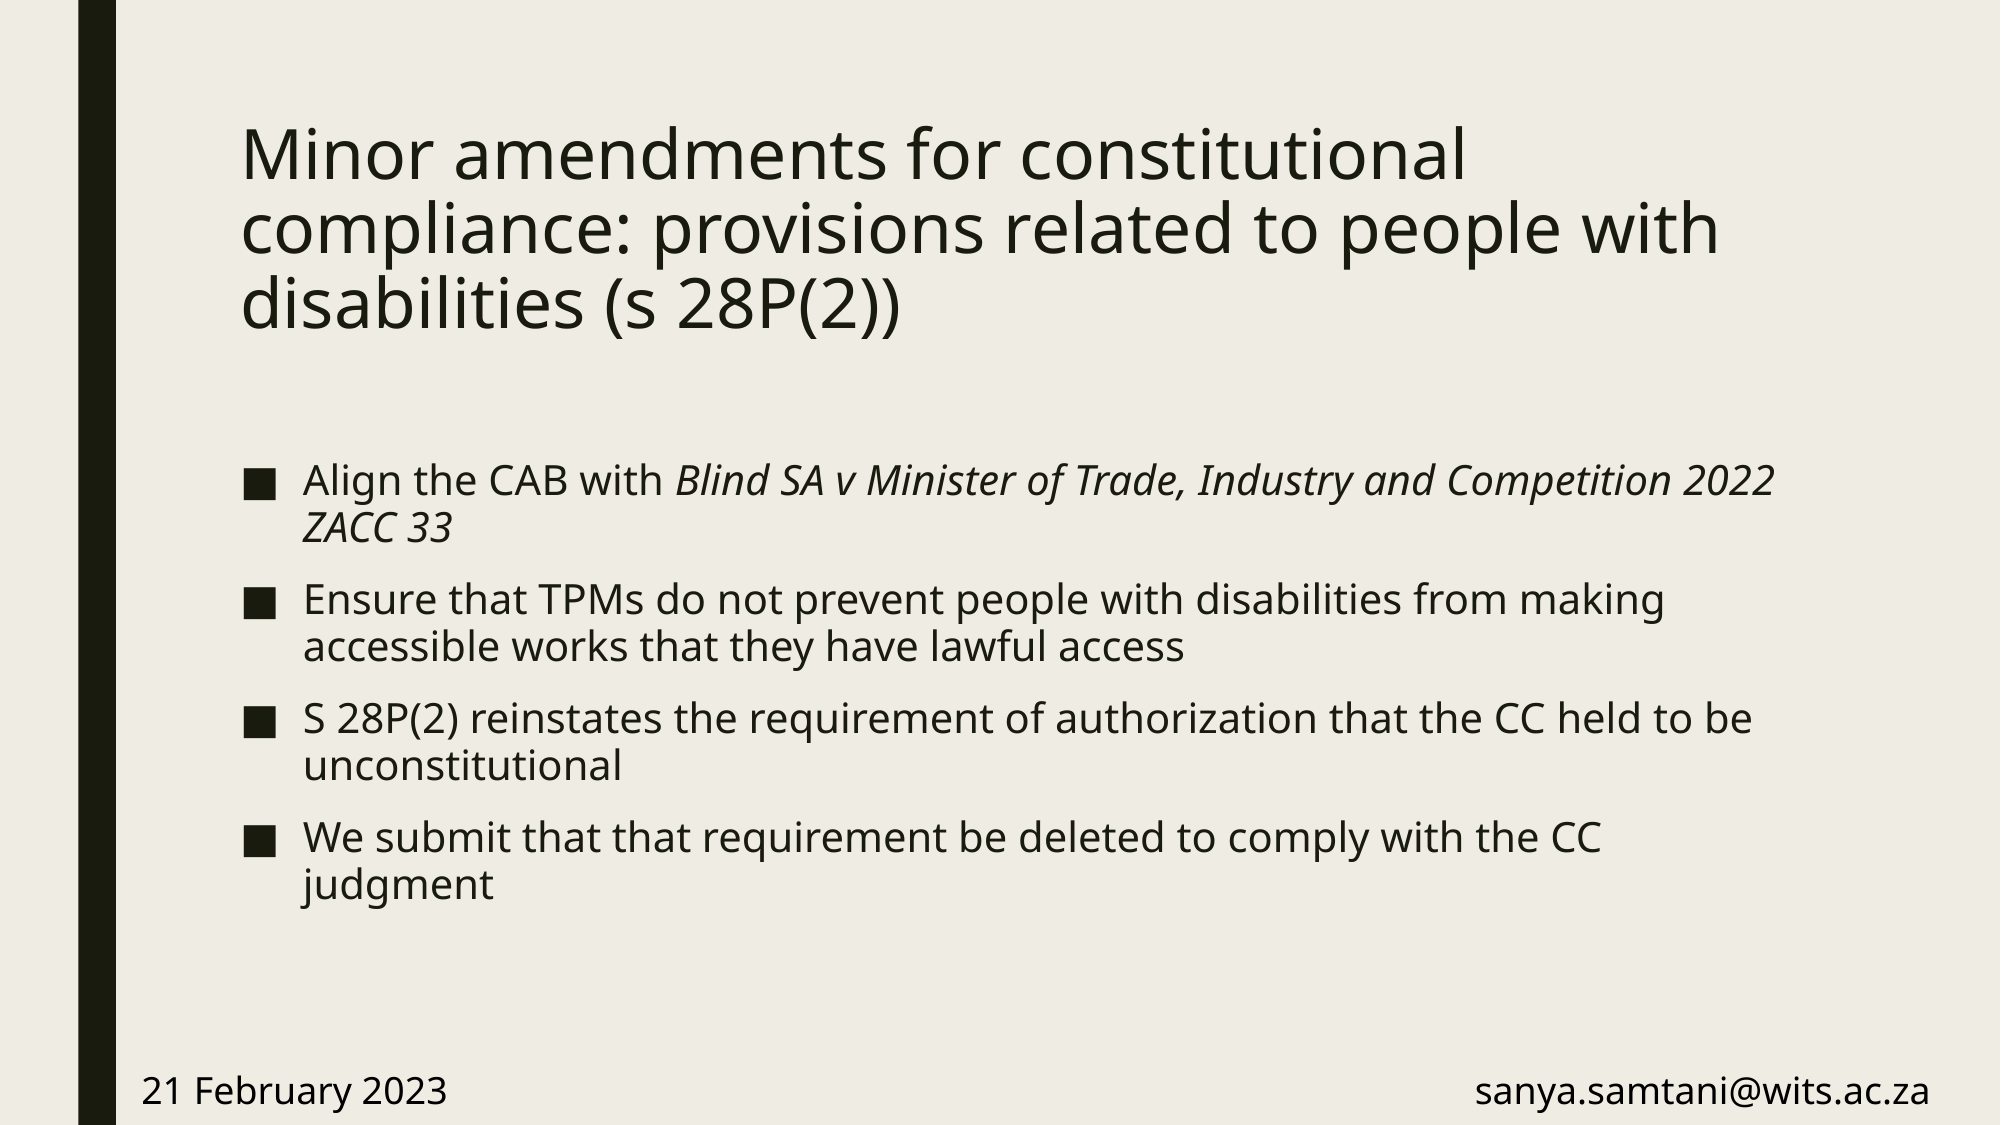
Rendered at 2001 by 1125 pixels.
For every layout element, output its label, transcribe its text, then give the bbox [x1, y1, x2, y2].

title Minor amendments for constitutional compliance: provisions related to people with disabilities (s 28P(2)) [225, 112, 1800, 357]
text_box sanya.samtani@wits.ac.za [1460, 1059, 1983, 1120]
list Align the CAB with Blind SA v Minister of Trade, Industry and Competition 2022 ZACC 33 Ensure that TPMs do not prevent people with disabilities from making accessible works that they have lawful access S 28P(2) reinstates the requirement of authorization that the CC held to be unconstitutional We submit that that requirement be deleted to comply with the CC judgment [225, 375, 1800, 963]
text_box 21 February 2023 [126, 1059, 469, 1120]
